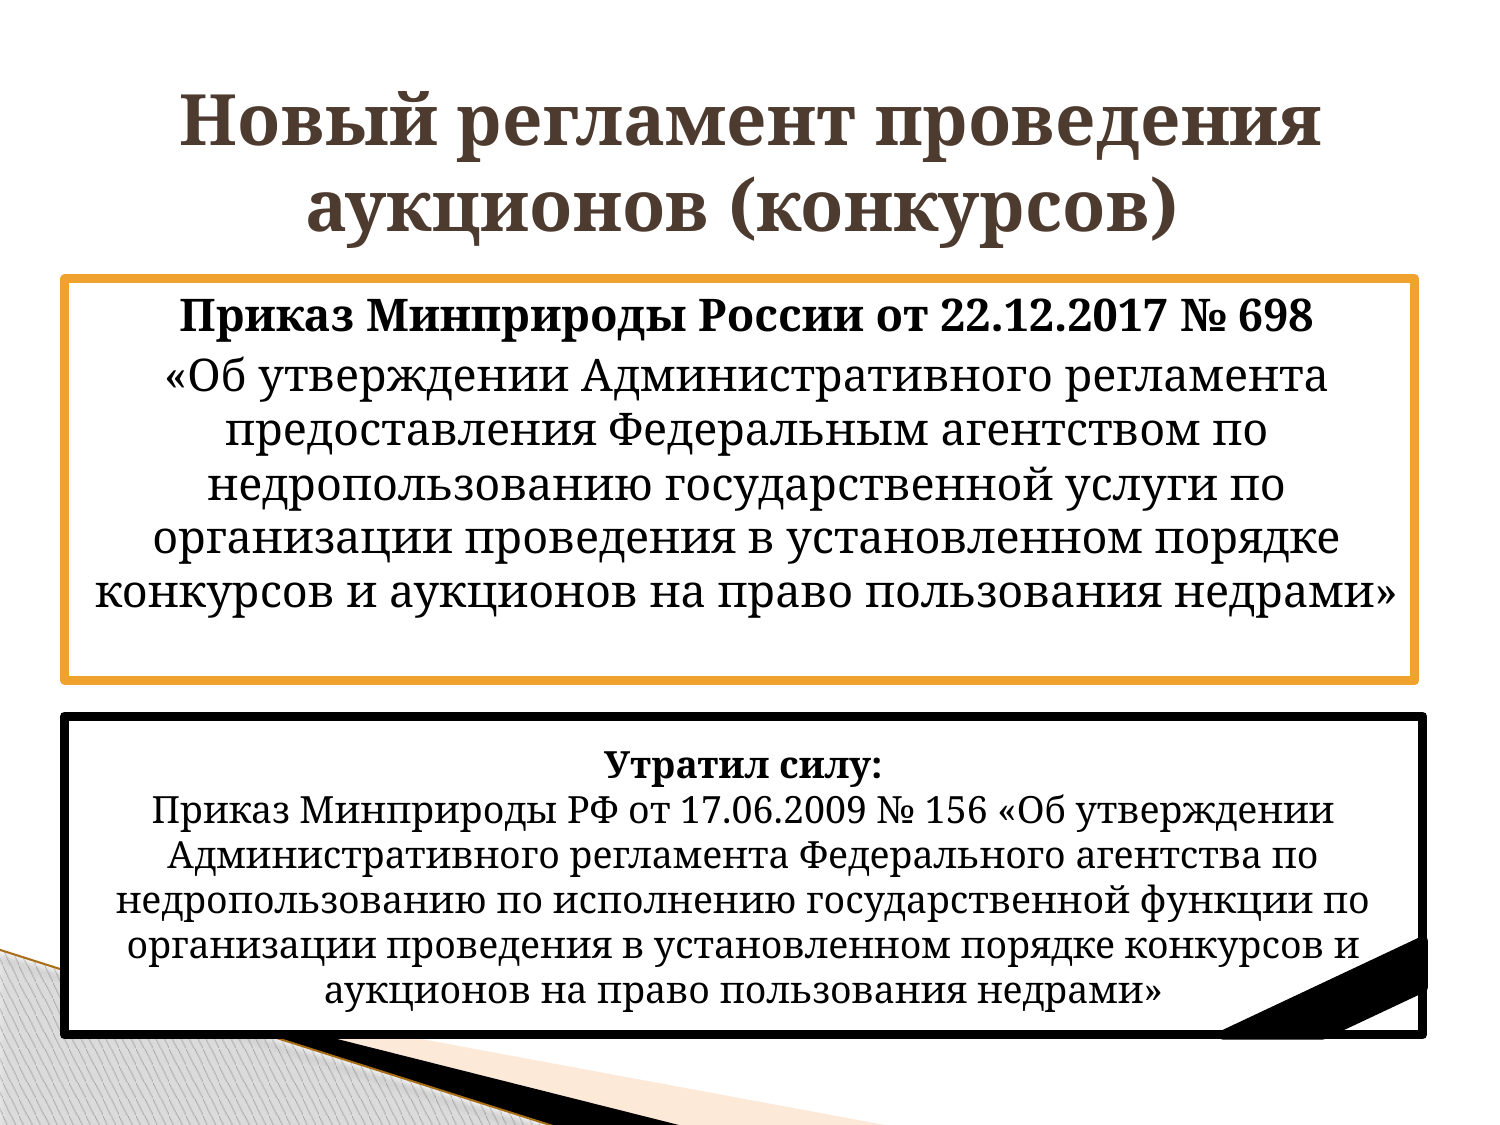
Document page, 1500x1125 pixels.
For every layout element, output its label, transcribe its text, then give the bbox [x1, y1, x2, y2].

text_box [1218, 935, 1428, 1040]
text_box Утратил силу: Приказ Минприроды РФ от 17.06.2009 № 156 «Об утверждении Административного регламента Федерального агентства по недропользованию по исполнению государственной функции по организации проведения в установленном порядке конкурсов и аукционов на право пользования недрами» [60, 712, 1427, 1039]
title Новый регламент проведения аукционов (конкурсов) [76, 66, 1427, 254]
list Приказ Минприроды России от 22.12.2017 № 698 «Об утверждении Административного регламента предоставления Федеральным агентством по недропользованию государственной услуги по организации проведения в установленном порядке конкурсов и аукционов на право пользования недрами» [60, 274, 1419, 685]
